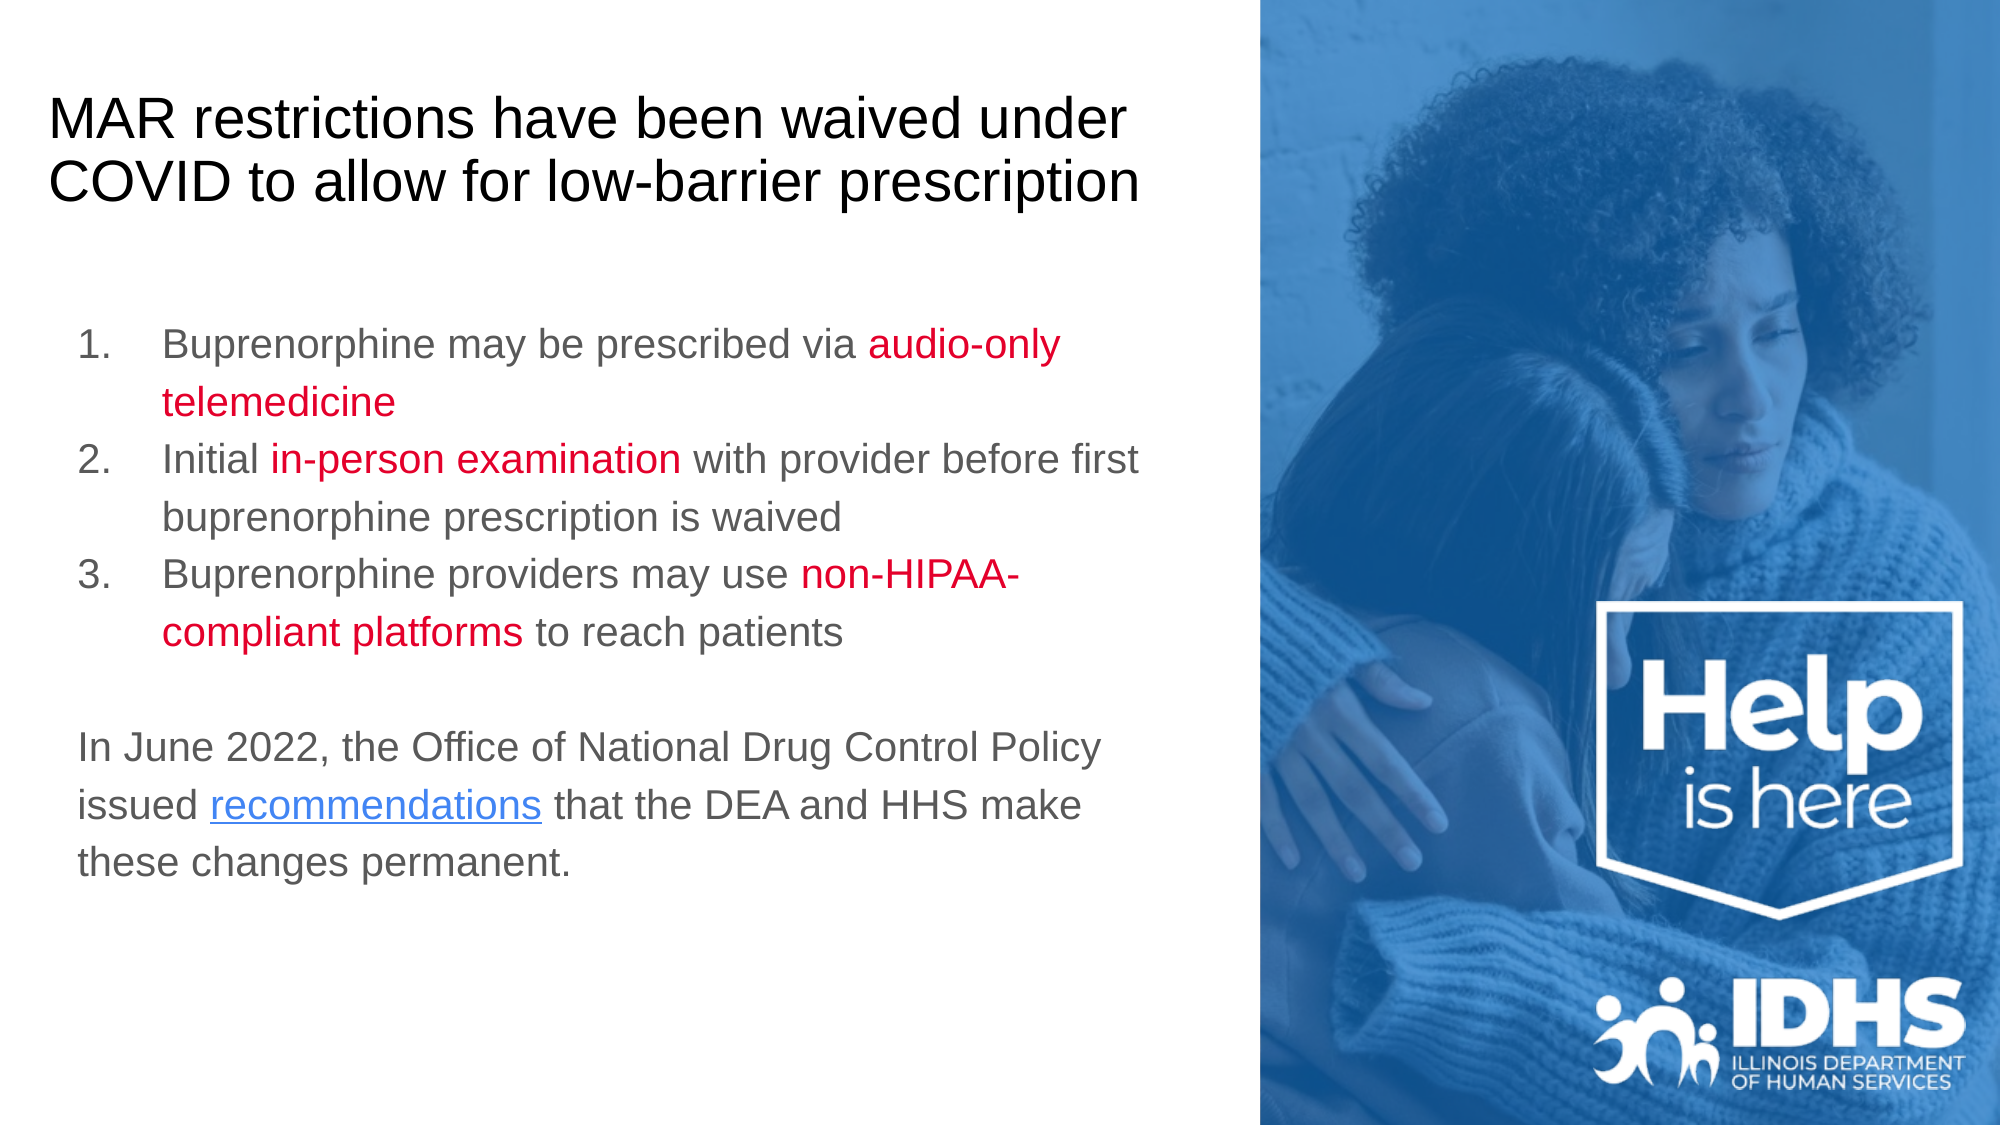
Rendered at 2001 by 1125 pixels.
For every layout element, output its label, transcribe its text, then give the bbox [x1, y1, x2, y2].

text_box MAR restrictions have been waived under COVID to allow for low-barrier prescription [33, 7, 1223, 295]
list Buprenorphine may be prescribed via audio-only telemedicine Initial in-person examination with provider before first buprenorphine prescription is waived Buprenorphine providers may use non-HIPAA-compliant platforms to reach patients In June 2022, the Office of National Drug Control Policy issued recommendations that the DEA and HHS make these changes permanent. [62, 251, 1157, 1019]
picture [1593, 601, 1966, 1090]
